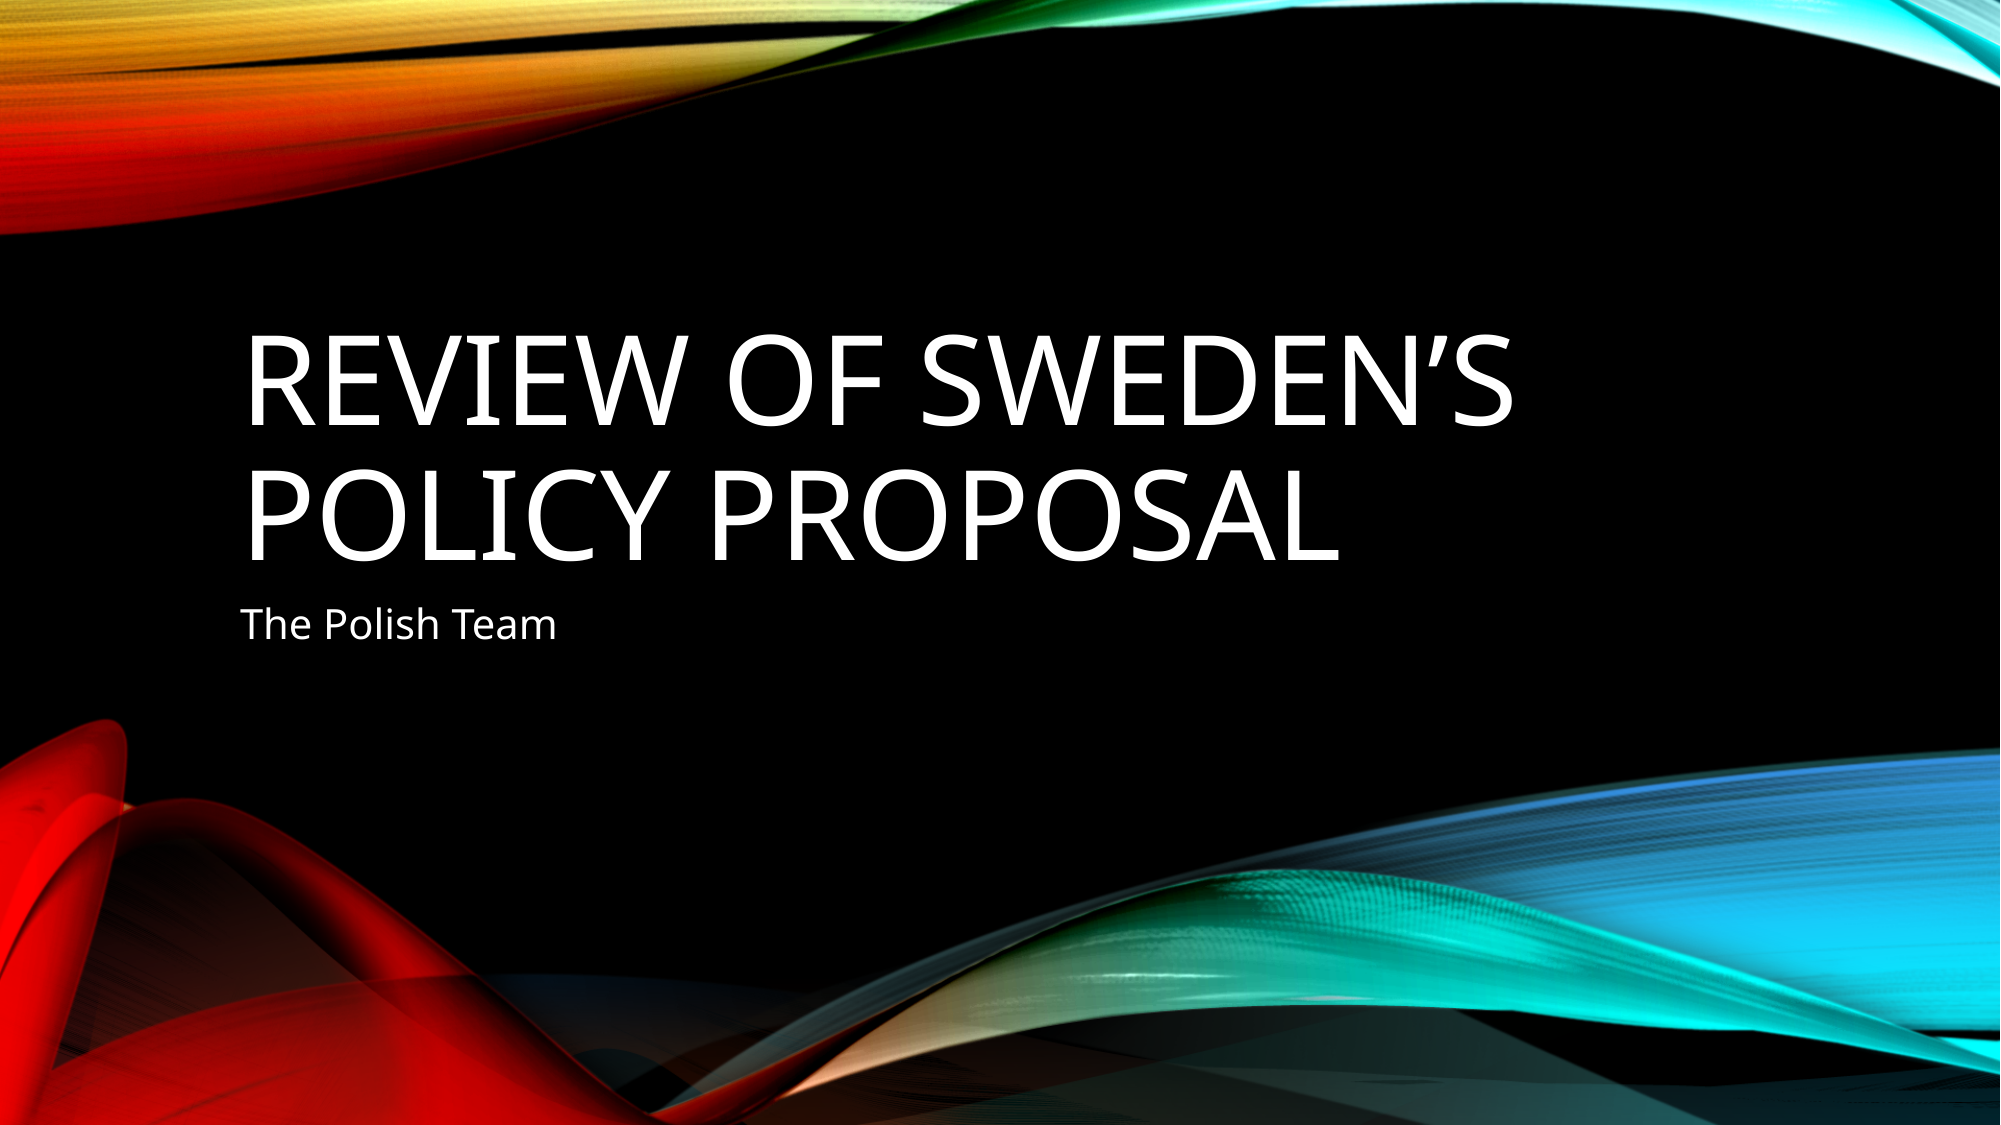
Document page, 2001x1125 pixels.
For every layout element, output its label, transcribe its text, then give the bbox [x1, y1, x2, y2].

picture [0, 717, 2000, 1125]
title REVIEW OF SWEDEN’S POLICY PROPOSAL [225, 295, 1775, 595]
picture [0, 0, 2000, 237]
subtitle The Polish Team [225, 595, 1775, 709]
